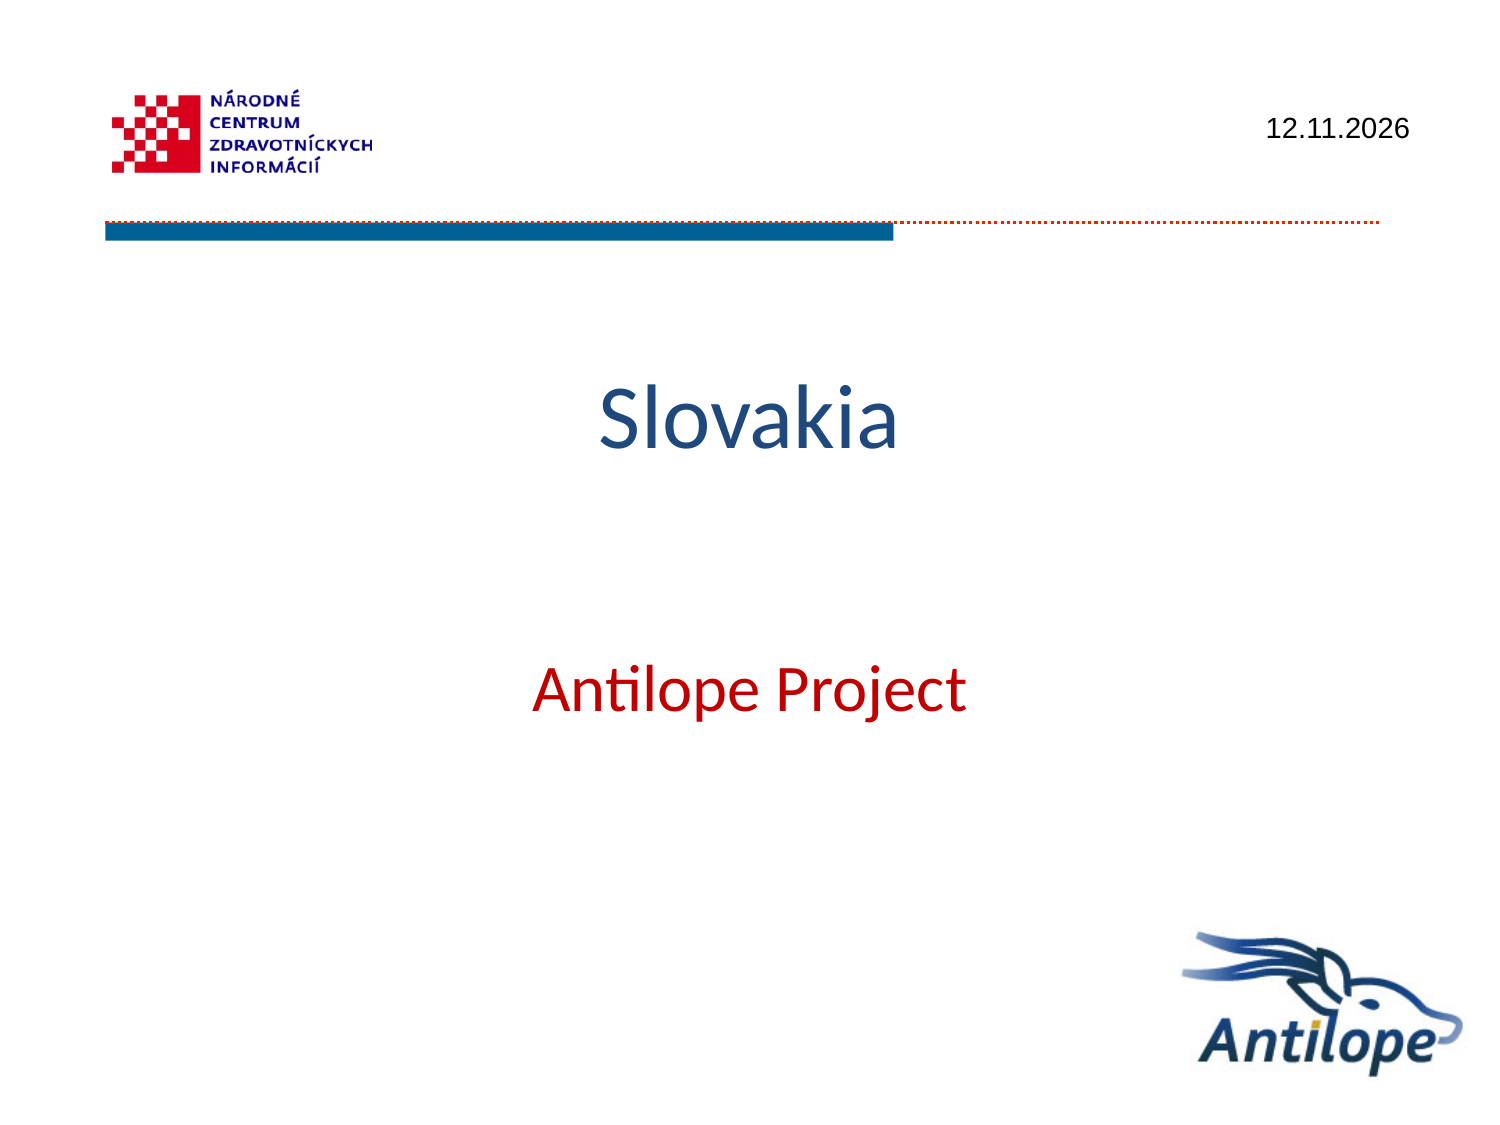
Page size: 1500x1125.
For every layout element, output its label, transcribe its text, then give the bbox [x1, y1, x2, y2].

subtitle Antilope Project [225, 637, 1275, 764]
picture [112, 89, 372, 173]
picture [1145, 904, 1499, 1103]
title Slovakia [112, 349, 1388, 591]
